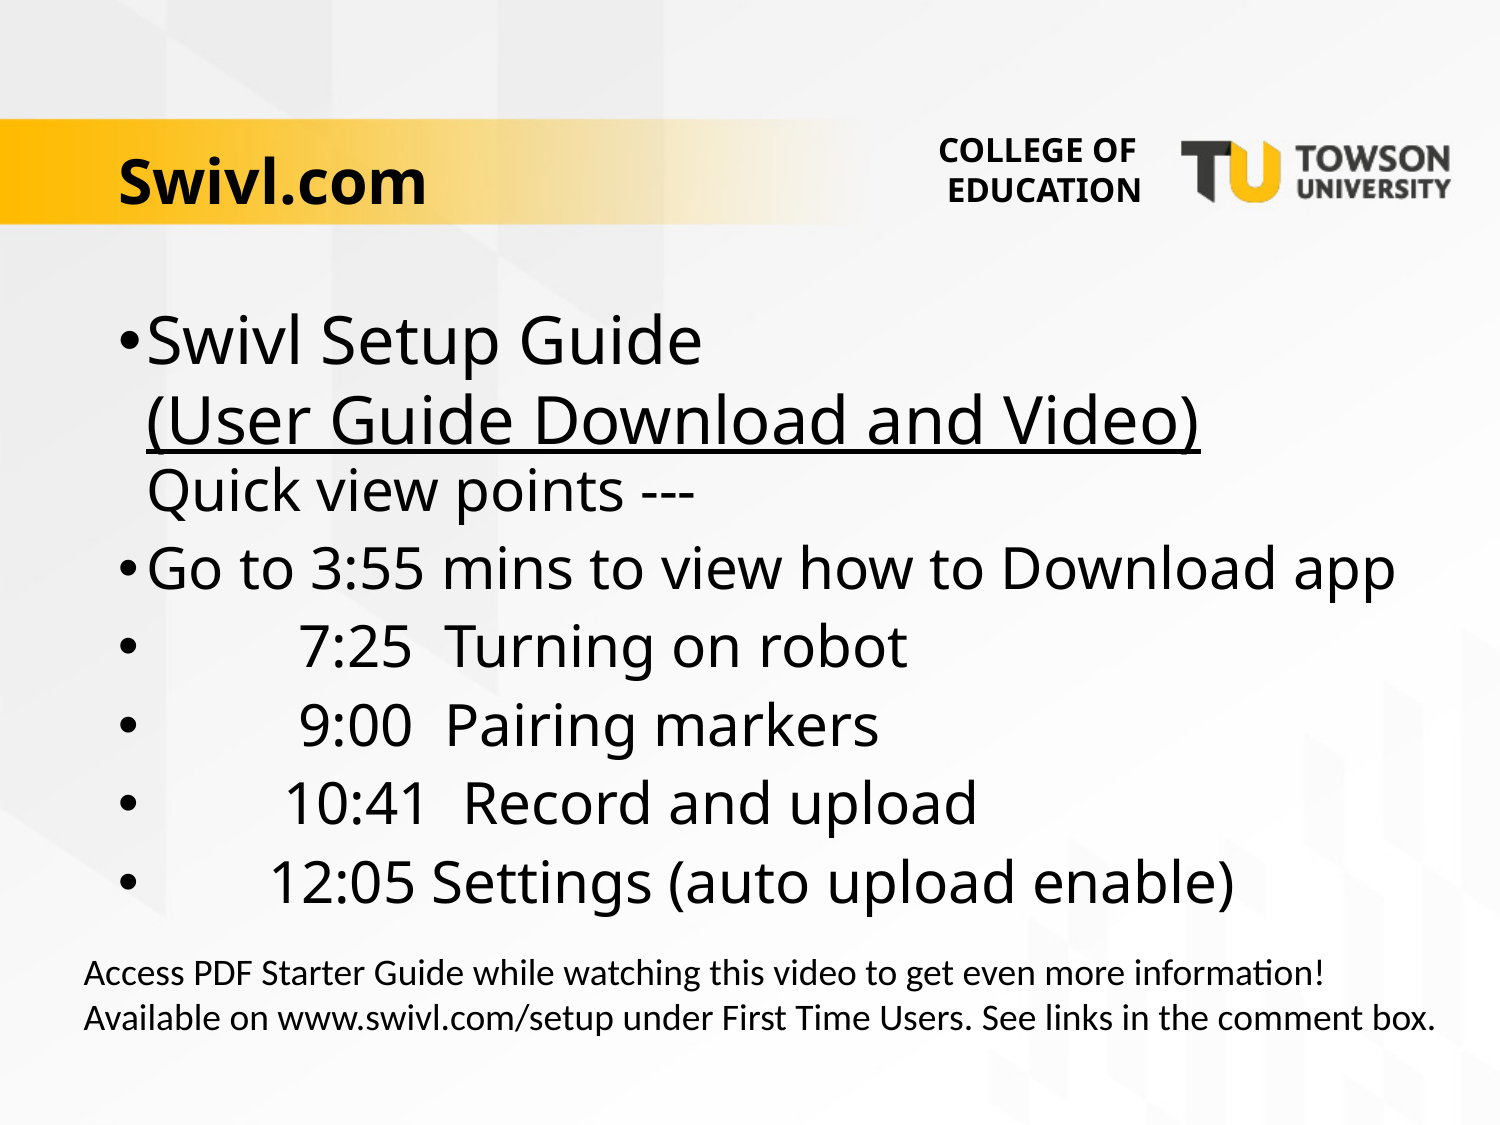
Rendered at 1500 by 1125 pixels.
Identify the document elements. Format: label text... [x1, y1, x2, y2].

title Swivl.com [103, 7, 1285, 226]
text_box Access PDF Starter Guide while watching this video to get even more information! Available on www.swivl.com/setup under First Time Users. See links in the comment box. [68, 940, 1465, 1046]
list Swivl Setup Guide (User Guide Download and Video) Quick view points --- Go to 3:55 mins to view how to Download app 7:25 Turning on robot 9:00 Pairing markers 10:41 Record and upload 12:05 Settings (auto upload enable) [103, 299, 1431, 940]
picture [0, 0, 1500, 1125]
